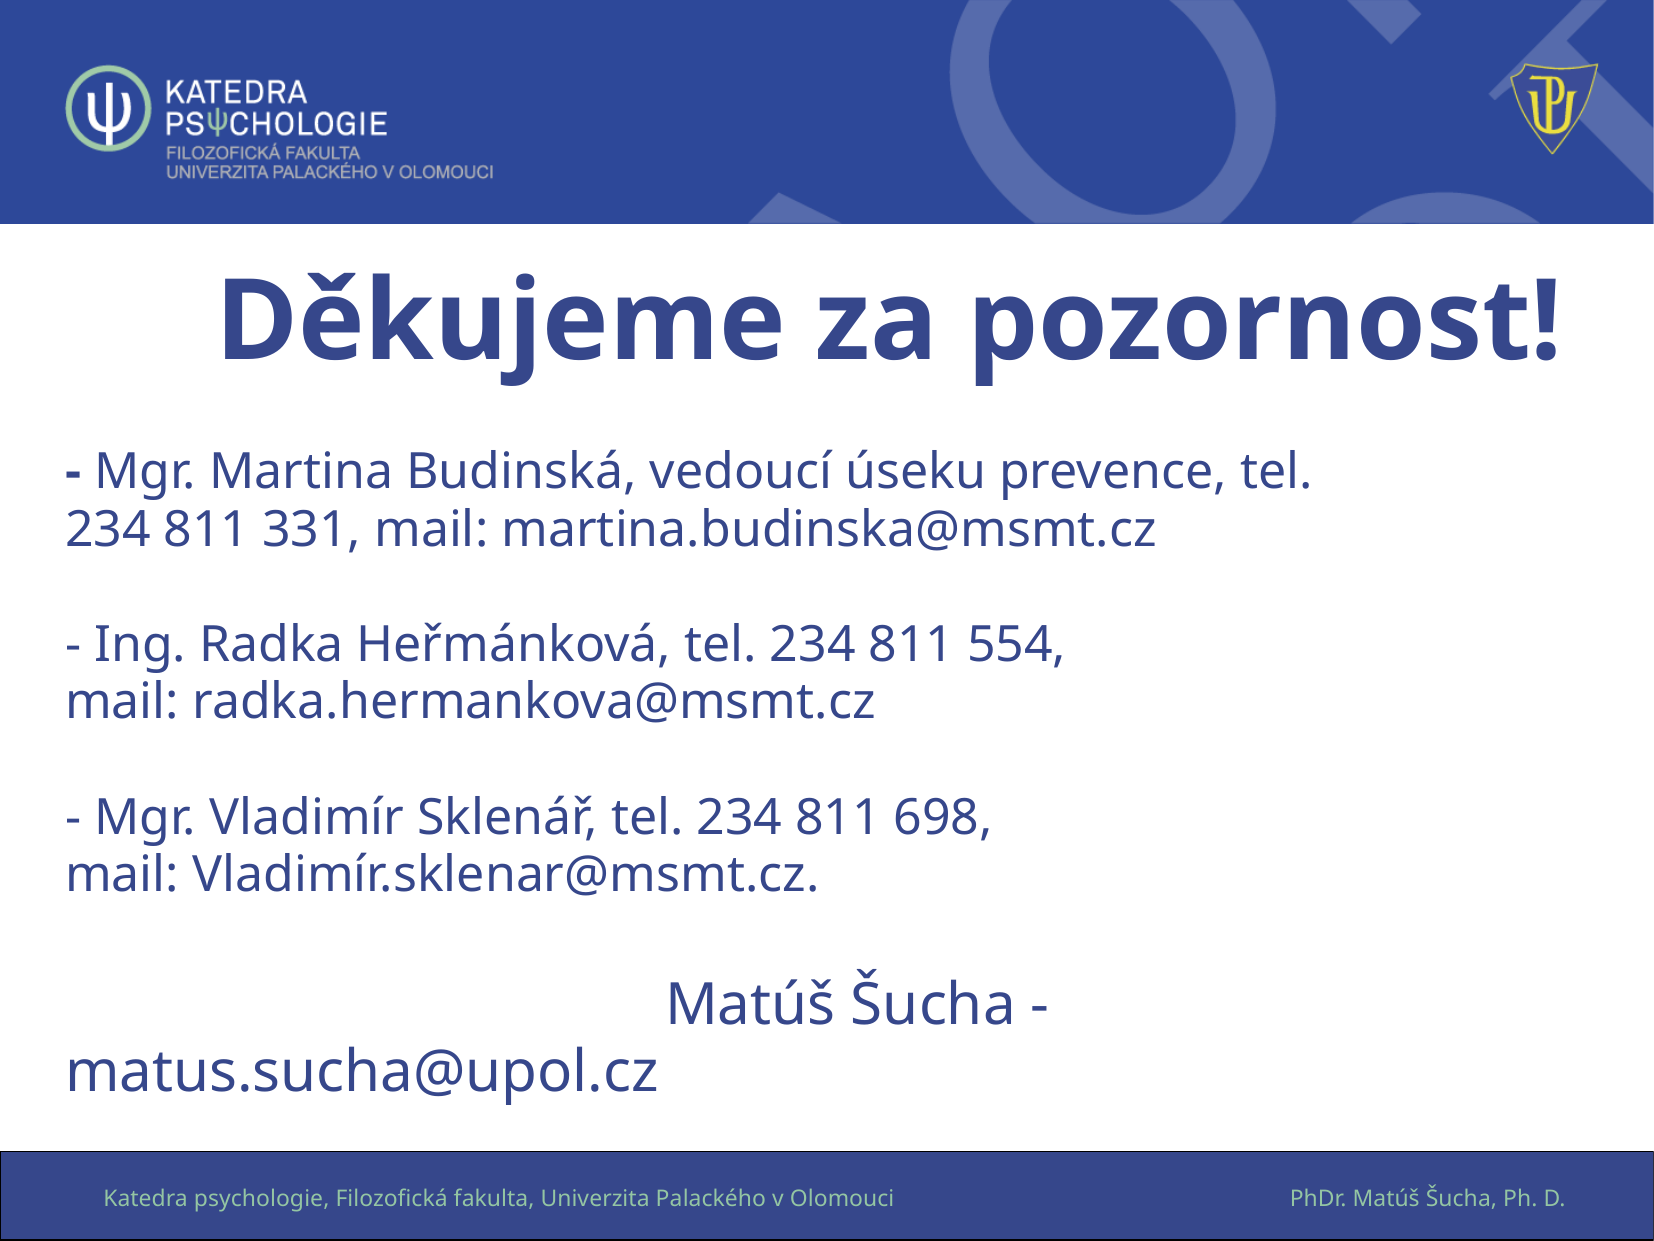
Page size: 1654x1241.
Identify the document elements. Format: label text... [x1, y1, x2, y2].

title Děkujeme za pozornost! - Mgr. Martina Budinská, vedoucí úseku prevence, tel. 234 811 331, mail: martina.budinska@msmt.cz - Ing. Radka Heřmánková, tel. 234 811 554, mail: radka.hermankova@msmt.cz - Mgr. Vladimír Sklenář, tel. 234 811 698, mail: Vladimír.sklenar@msmt.cz. Matúš Šucha - matus.sucha@upol.cz [65, 269, 1608, 1091]
picture [0, 0, 1654, 224]
